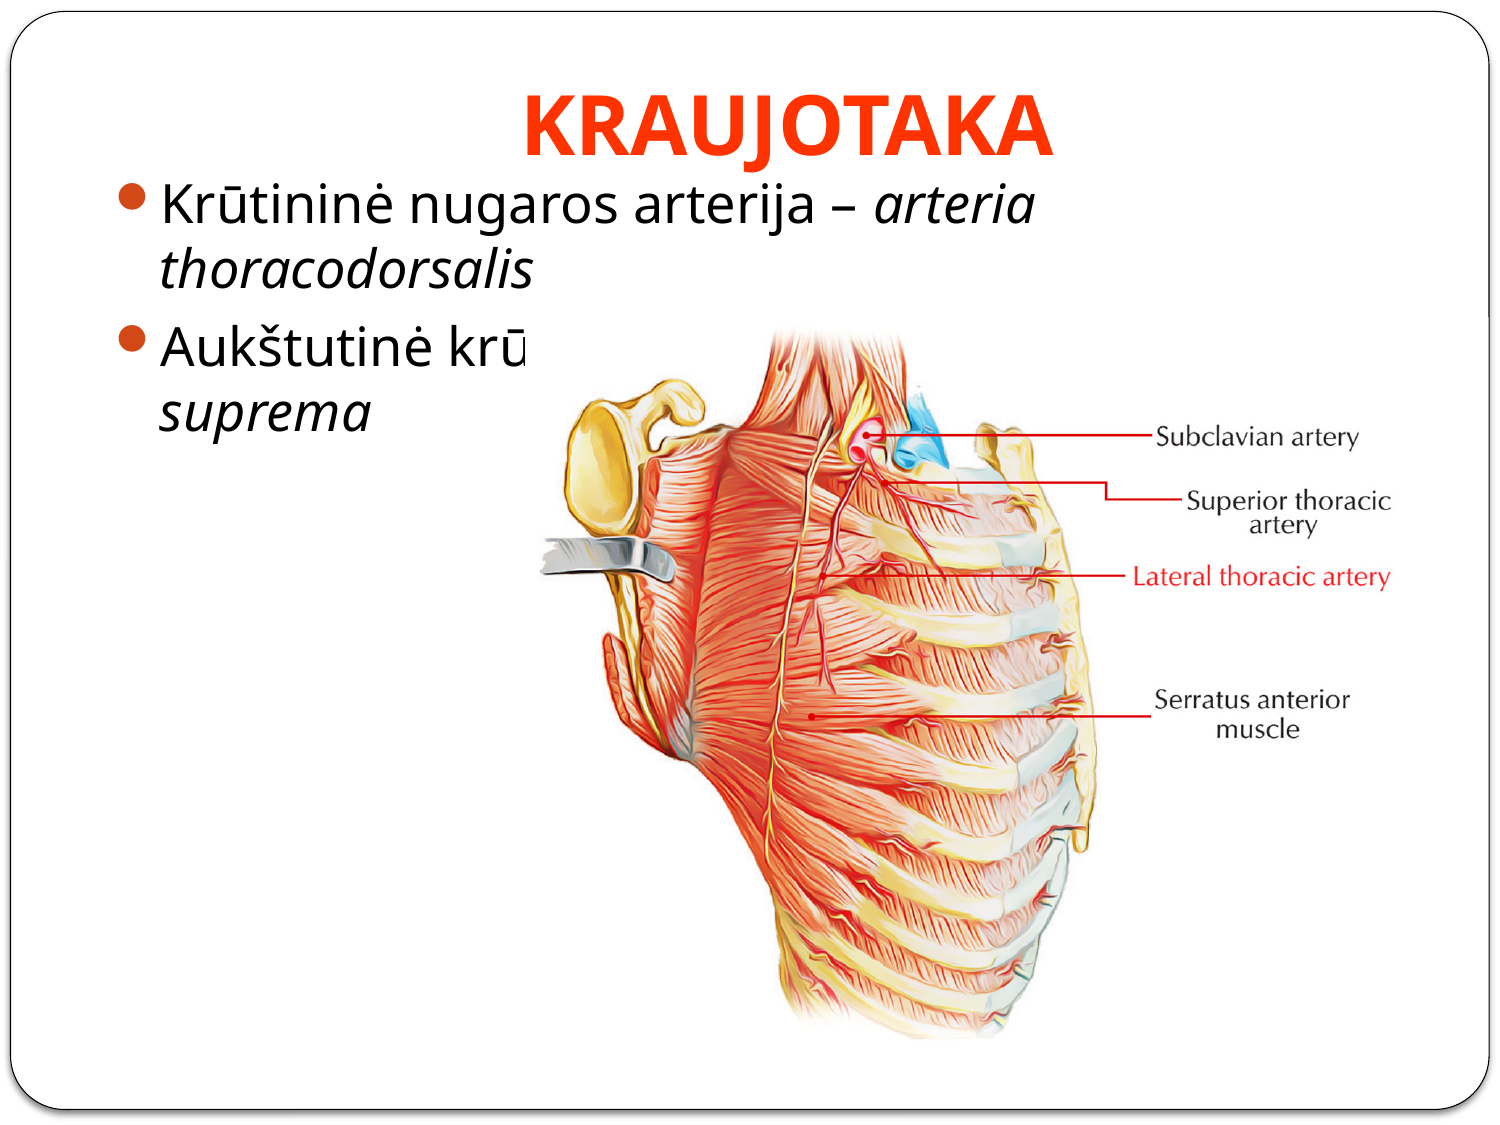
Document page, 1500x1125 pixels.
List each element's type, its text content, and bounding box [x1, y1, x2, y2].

list Krūtininė nugaros arterija – arteria thoracodorsalis Aukštutinė krūtinės arterija – arteria thoracica suprema [99, 162, 1425, 988]
title KRAUJOTAKA [150, 45, 1425, 162]
picture [524, 312, 1431, 1065]
